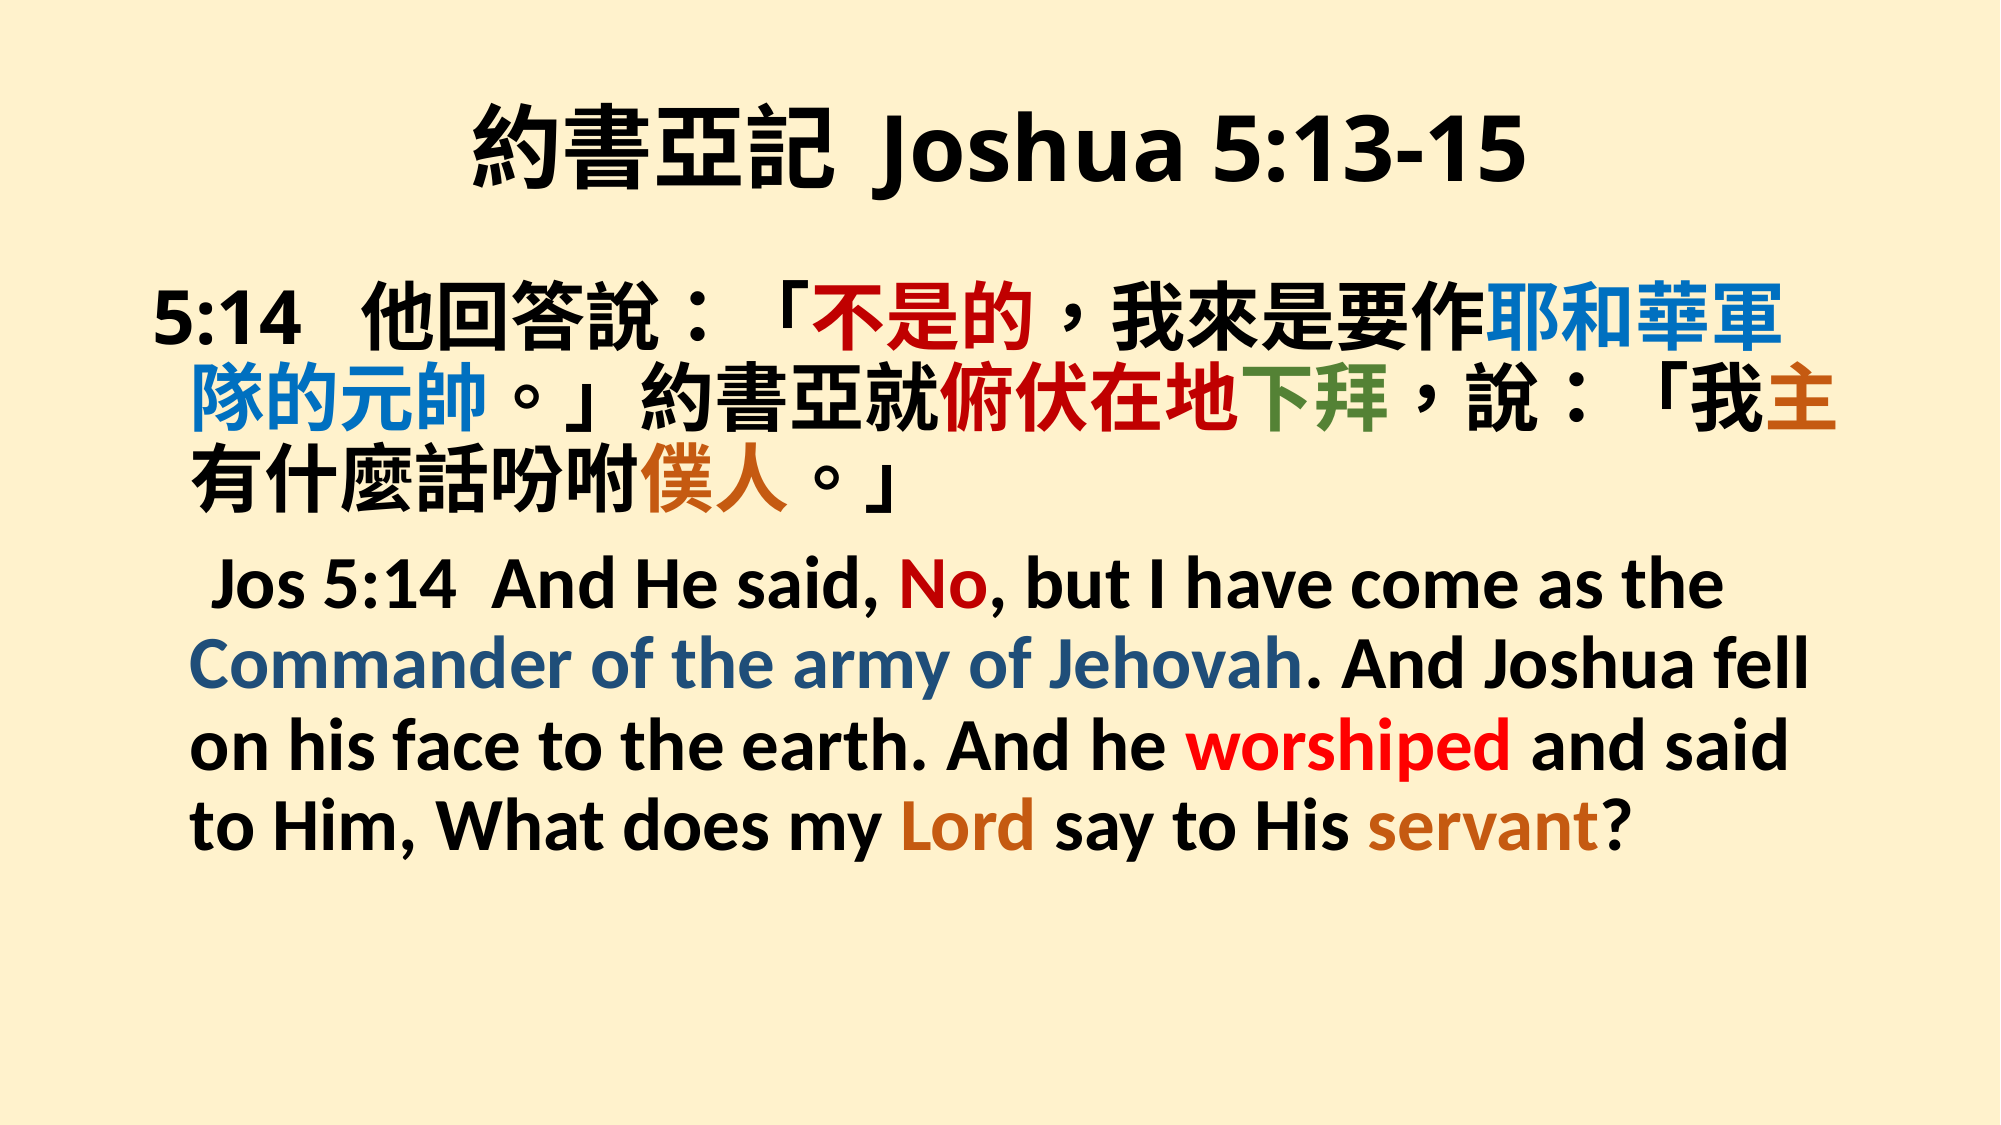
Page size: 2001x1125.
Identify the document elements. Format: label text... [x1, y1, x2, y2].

title 約書亞記 Joshua 5:13-15 [137, 48, 1863, 255]
list 5:14 他回答說：「不是的，我來是要作耶和華軍隊的元帥。」約書亞就俯伏在地下拜，說：「我主有什麼話吩咐僕人。」 Jos 5:14 And He said, No, but I have come as the Commander of the army of Jehovah. And Joshua fell on his face to the earth. And he worshiped and said to Him, What does my Lord say to His servant? [137, 272, 1863, 1014]
